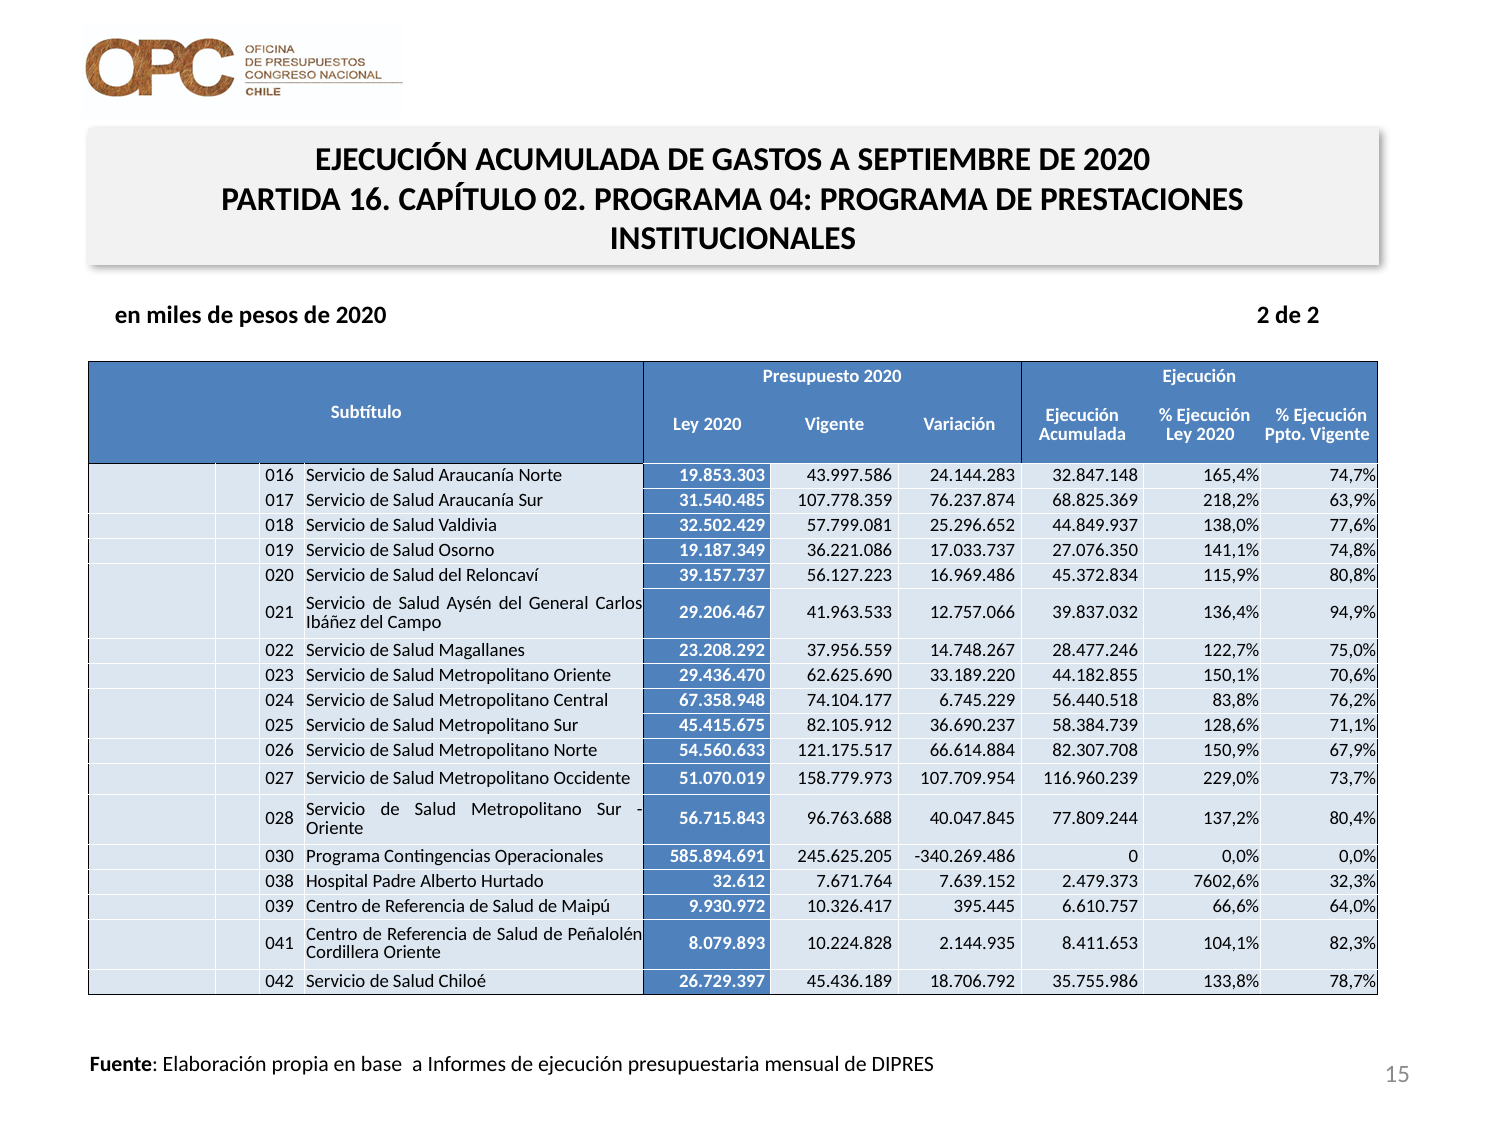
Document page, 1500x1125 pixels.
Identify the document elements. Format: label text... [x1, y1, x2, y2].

table_cell 33.189.220 [899, 664, 1021, 688]
table_cell 0 [1022, 845, 1143, 869]
table_cell [216, 739, 259, 763]
table_cell [216, 588, 259, 638]
table_cell [216, 488, 259, 513]
text_box EJECUCIÓN ACUMULADA DE GASTOS A SEPTIEMBRE DE 2020 PARTIDA 16. CAPÍTULO 02. PROGRAMA 04: PROGRAMA DE PRESTACIONES INSTITUCIONALES [88, 128, 1379, 265]
table_cell 115,9% [1144, 564, 1260, 588]
table_cell 158.779.973 [771, 764, 898, 794]
table_cell 35.755.986 [1022, 970, 1143, 994]
table_cell [89, 970, 215, 994]
table_cell 77.809.244 [1022, 795, 1143, 844]
table_cell 73,7% [1261, 764, 1377, 794]
table_cell 19.187.349 [644, 539, 770, 563]
table_cell 29.206.467 [644, 589, 770, 638]
table_cell 64,0% [1261, 895, 1377, 919]
table_cell 58.384.739 [1022, 714, 1143, 738]
table_cell 70,6% [1261, 664, 1377, 688]
table_cell 77,6% [1261, 514, 1377, 538]
table_cell 024 [260, 689, 304, 713]
table_cell -340.269.486 [899, 845, 1021, 869]
table_cell Programa Contingencias Operacionales [305, 845, 643, 869]
table_cell 67.358.948 [644, 689, 770, 713]
table_cell 025 [260, 713, 304, 738]
table_cell 104,1% [1144, 920, 1260, 969]
table_cell 019 [260, 539, 304, 563]
table_cell 26.729.397 [644, 970, 770, 994]
table_cell 39.837.032 [1022, 589, 1143, 638]
table_cell 45.436.189 [771, 970, 898, 994]
table_cell 18.706.792 [899, 970, 1021, 994]
table_cell 041 [260, 920, 304, 969]
table_cell 67,9% [1261, 739, 1377, 763]
table_cell Servicio de Salud del Reloncaví [305, 564, 643, 588]
table_cell 44.849.937 [1022, 514, 1143, 538]
table_cell [216, 895, 259, 919]
table_cell [89, 713, 215, 738]
table_cell 137,2% [1144, 795, 1260, 844]
table_cell 8.079.893 [644, 920, 770, 969]
table_cell Servicio de Salud Metropolitano Occidente [305, 764, 643, 794]
table_cell 9.930.972 [644, 895, 770, 919]
table_cell [216, 664, 259, 688]
table_cell 44.182.855 [1022, 664, 1143, 688]
table_cell 136,4% [1144, 589, 1260, 638]
table_cell 245.625.205 [771, 845, 898, 869]
table_cell [216, 539, 259, 563]
table_cell 116.960.239 [1022, 764, 1143, 794]
table_cell 165,4% [1144, 464, 1260, 488]
table_cell [89, 870, 215, 894]
table_cell [216, 845, 259, 869]
table_cell 6.745.229 [899, 689, 1021, 713]
table_cell Centro de Referencia de Salud de Peñalolén Cordillera Oriente [305, 920, 643, 969]
table_cell Servicio de Salud Metropolitano Central [305, 689, 643, 713]
table_cell % Ejecución Ley 2020 [1144, 387, 1261, 463]
table_cell [89, 920, 215, 969]
table_cell 17.033.737 [899, 539, 1021, 563]
table_cell 16.969.486 [899, 564, 1021, 588]
table_cell 80,8% [1261, 564, 1377, 588]
picture [82, 22, 403, 118]
table_cell 138,0% [1144, 514, 1260, 538]
table_cell 56.127.223 [771, 564, 898, 588]
table_cell % Ejecución Ppto. Vigente [1261, 387, 1377, 463]
table_cell 021 [260, 588, 304, 638]
table_cell 29.436.470 [644, 664, 770, 688]
table_cell 28.477.246 [1022, 639, 1143, 663]
text_box en miles de pesos de 2020 2 de 2 [100, 290, 1379, 337]
table_cell 2.479.373 [1022, 870, 1143, 894]
table_cell Servicio de Salud Chiloé [305, 970, 643, 994]
table_cell 7.639.152 [899, 870, 1021, 894]
table_cell 028 [260, 795, 304, 844]
table_cell 10.224.828 [771, 920, 898, 969]
table_cell 24.144.283 [899, 464, 1021, 488]
table_cell 150,9% [1144, 739, 1260, 763]
table_cell 128,6% [1144, 714, 1260, 738]
table_cell Servicio de Salud Aysén del General Carlos Ibáñez del Campo [305, 588, 643, 638]
table_cell [216, 689, 259, 713]
table_cell 7602,6% [1144, 870, 1260, 894]
table_cell 122,7% [1144, 639, 1260, 663]
table_cell 40.047.845 [899, 795, 1021, 844]
table_cell 41.963.533 [771, 589, 898, 638]
table_cell Servicio de Salud Valdivia [305, 514, 643, 538]
table_cell [89, 514, 215, 538]
table_cell Servicio de Salud Metropolitano Norte [305, 739, 643, 763]
table_cell [216, 795, 259, 844]
table_cell 56.715.843 [644, 795, 770, 844]
table_cell 31.540.485 [644, 489, 770, 513]
table_cell [216, 514, 259, 538]
table_cell 82,3% [1261, 920, 1377, 969]
table_cell 36.690.237 [899, 714, 1021, 738]
table_cell 039 [260, 895, 304, 919]
table_cell 32.612 [644, 870, 770, 894]
table_cell 229,0% [1144, 764, 1260, 794]
table_cell 36.221.086 [771, 539, 898, 563]
table_cell Servicio de Salud Magallanes [305, 639, 643, 663]
table_cell 82.307.708 [1022, 739, 1143, 763]
table_cell 023 [260, 664, 304, 688]
table_cell 96.763.688 [771, 795, 898, 844]
table_cell 25.296.652 [899, 514, 1021, 538]
table_cell 43.997.586 [771, 464, 898, 488]
table_cell [89, 639, 215, 663]
table_cell 0,0% [1261, 845, 1377, 869]
slide_number 15 [1074, 1042, 1425, 1103]
table_cell 020 [260, 564, 304, 588]
table_cell 042 [260, 970, 304, 994]
table_cell 107.709.954 [899, 764, 1021, 794]
table_cell Ley 2020 [644, 387, 771, 463]
table_cell [216, 564, 259, 588]
table_cell 62.625.690 [771, 664, 898, 688]
table_cell 017 [260, 488, 304, 513]
table_cell Servicio de Salud Metropolitano Sur - Oriente [305, 795, 643, 844]
table_cell [89, 739, 215, 763]
table_cell 038 [260, 870, 304, 894]
table_cell [89, 764, 215, 794]
table_cell 39.157.737 [644, 564, 770, 588]
table_cell 8.411.653 [1022, 920, 1143, 969]
table_cell 133,8% [1144, 970, 1260, 994]
table_cell 56.440.518 [1022, 689, 1143, 713]
table_cell 82.105.912 [771, 714, 898, 738]
table_cell 75,0% [1261, 639, 1377, 663]
table_cell 83,8% [1144, 689, 1260, 713]
table_cell 74,7% [1261, 464, 1377, 488]
table_cell [216, 764, 259, 794]
table_cell 54.560.633 [644, 739, 770, 763]
table_cell [216, 870, 259, 894]
table_header Subtítulo [89, 362, 643, 463]
table_cell [89, 689, 215, 713]
table_header Ejecución [1022, 362, 1377, 387]
table_cell [89, 664, 215, 688]
table_cell 51.070.019 [644, 764, 770, 794]
table_cell Servicio de Salud Osorno [305, 539, 643, 563]
table_cell Variación [898, 387, 1021, 463]
table_cell [216, 464, 259, 488]
table_cell 7.671.764 [771, 870, 898, 894]
table_cell Hospital Padre Alberto Hurtado [305, 870, 643, 894]
table_header Presupuesto 2020 [644, 362, 1021, 387]
table_cell 32.847.148 [1022, 464, 1143, 488]
table_cell [216, 639, 259, 663]
table_cell 150,1% [1144, 664, 1260, 688]
table_cell [89, 539, 215, 563]
table_cell [89, 895, 215, 919]
table_cell 107.778.359 [771, 489, 898, 513]
table_cell 76.237.874 [899, 489, 1021, 513]
table_cell 6.610.757 [1022, 895, 1143, 919]
table_cell 57.799.081 [771, 514, 898, 538]
table_cell 14.748.267 [899, 639, 1021, 663]
table_cell [89, 488, 215, 513]
table_cell Servicio de Salud Metropolitano Oriente [305, 664, 643, 688]
table_cell Servicio de Salud Araucanía Norte [305, 464, 643, 488]
table_cell [89, 845, 215, 869]
table_cell 45.372.834 [1022, 564, 1143, 588]
table_cell 022 [260, 639, 304, 663]
table_cell 66,6% [1144, 895, 1260, 919]
table_cell 585.894.691 [644, 845, 770, 869]
table_cell 10.326.417 [771, 895, 898, 919]
table_cell 45.415.675 [644, 714, 770, 738]
table_cell 74.104.177 [771, 689, 898, 713]
table_cell [89, 588, 215, 638]
table_cell [216, 713, 259, 738]
table_cell 76,2% [1261, 689, 1377, 713]
table_cell Ejecución Acumulada [1022, 387, 1144, 463]
table_cell [216, 970, 259, 994]
table_cell Servicio de Salud Araucanía Sur [305, 488, 643, 513]
table_cell 68.825.369 [1022, 489, 1143, 513]
table_cell 0,0% [1144, 845, 1260, 869]
table_cell 27.076.350 [1022, 539, 1143, 563]
table_cell 94,9% [1261, 589, 1377, 638]
table_cell 19.853.303 [644, 464, 770, 488]
table_cell 74,8% [1261, 539, 1377, 563]
table_cell Centro de Referencia de Salud de Maipú [305, 895, 643, 919]
table_cell 027 [260, 764, 304, 794]
table_cell 32.502.429 [644, 514, 770, 538]
table_cell 23.208.292 [644, 639, 770, 663]
table_cell 80,4% [1261, 795, 1377, 844]
table_cell 71,1% [1261, 714, 1377, 738]
table_cell 016 [260, 464, 304, 488]
table_cell [216, 920, 259, 969]
table_cell [89, 464, 215, 488]
table_cell 78,7% [1261, 970, 1377, 994]
table_cell 66.614.884 [899, 739, 1021, 763]
table_cell 141,1% [1144, 539, 1260, 563]
table_cell [89, 795, 215, 844]
table_cell 12.757.066 [899, 589, 1021, 638]
table_cell 2.144.935 [899, 920, 1021, 969]
table_cell Servicio de Salud Metropolitano Sur [305, 713, 643, 738]
table_cell 218,2% [1144, 489, 1260, 513]
table_cell 63,9% [1261, 489, 1377, 513]
table_cell 030 [260, 845, 304, 869]
table_cell 121.175.517 [771, 739, 898, 763]
table_cell 026 [260, 739, 304, 763]
table_cell 395.445 [899, 895, 1021, 919]
table_cell [89, 564, 215, 588]
table_cell 32,3% [1261, 870, 1377, 894]
table_cell 018 [260, 514, 304, 538]
table_cell Vigente [771, 387, 898, 463]
table_cell 37.956.559 [771, 639, 898, 663]
